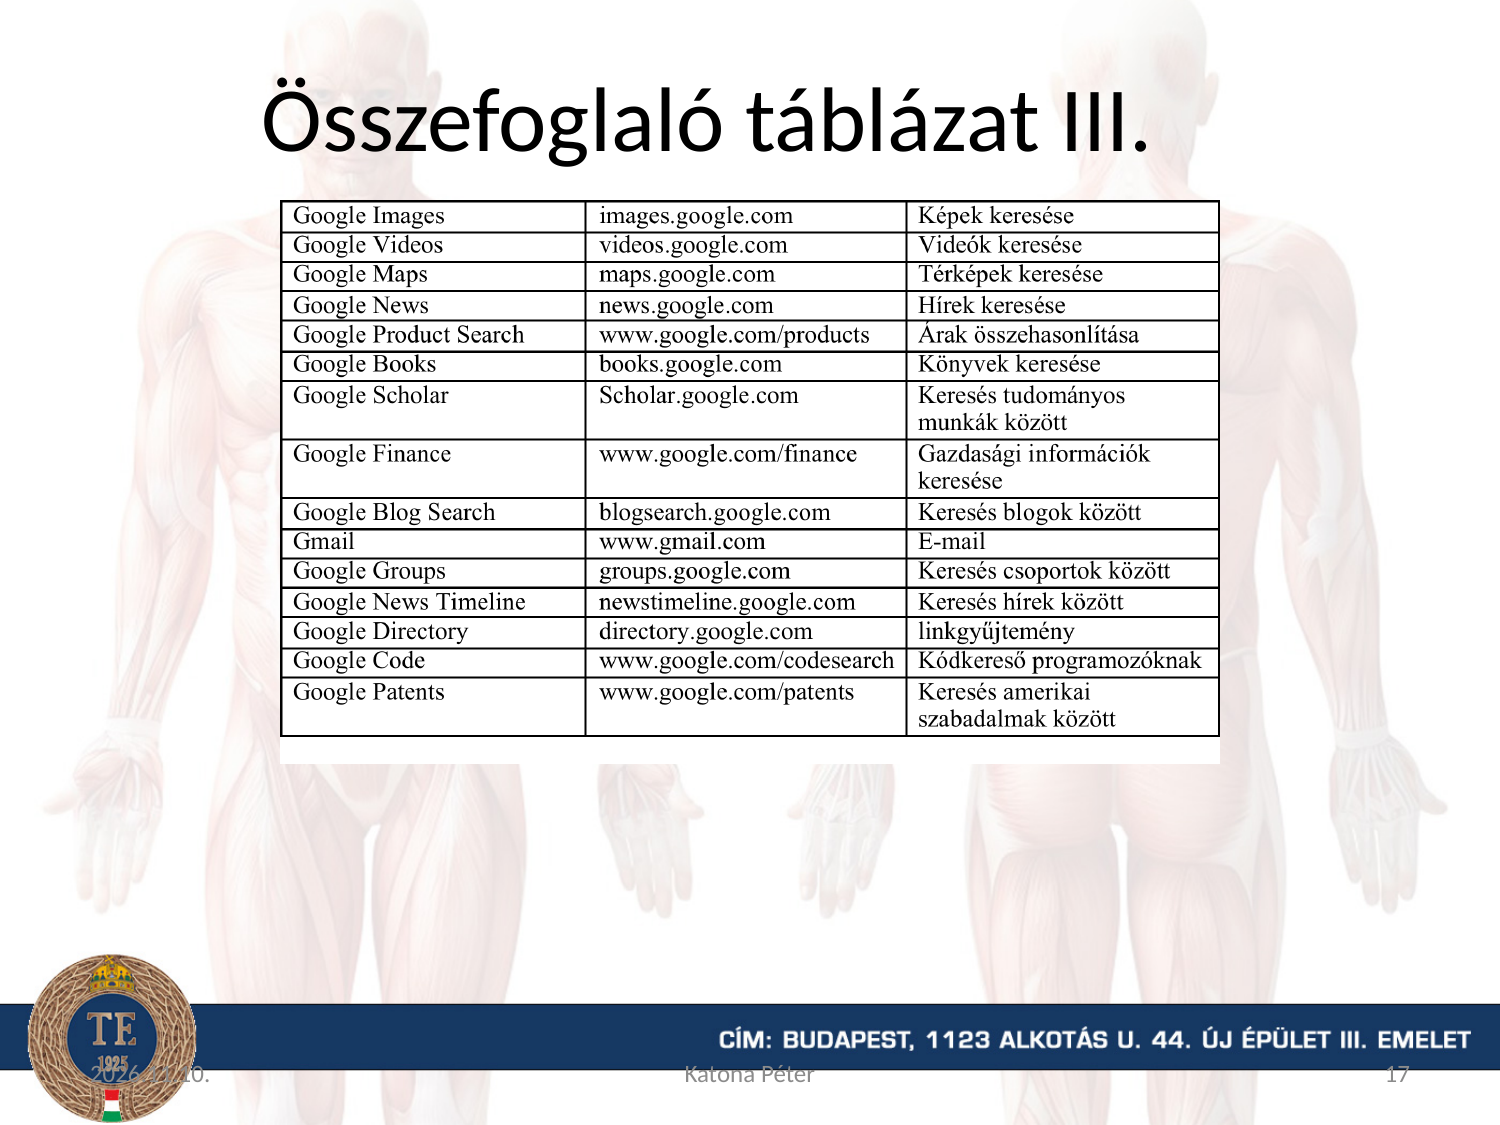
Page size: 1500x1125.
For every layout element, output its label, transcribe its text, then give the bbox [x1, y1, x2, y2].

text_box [279, 200, 1220, 764]
footer Katona Péter [512, 1042, 988, 1103]
slide_number 17 [1074, 1042, 1425, 1103]
title Összefoglaló táblázat III. [125, 0, 1291, 247]
picture [0, 0, 1500, 1125]
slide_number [75, 1042, 425, 1103]
